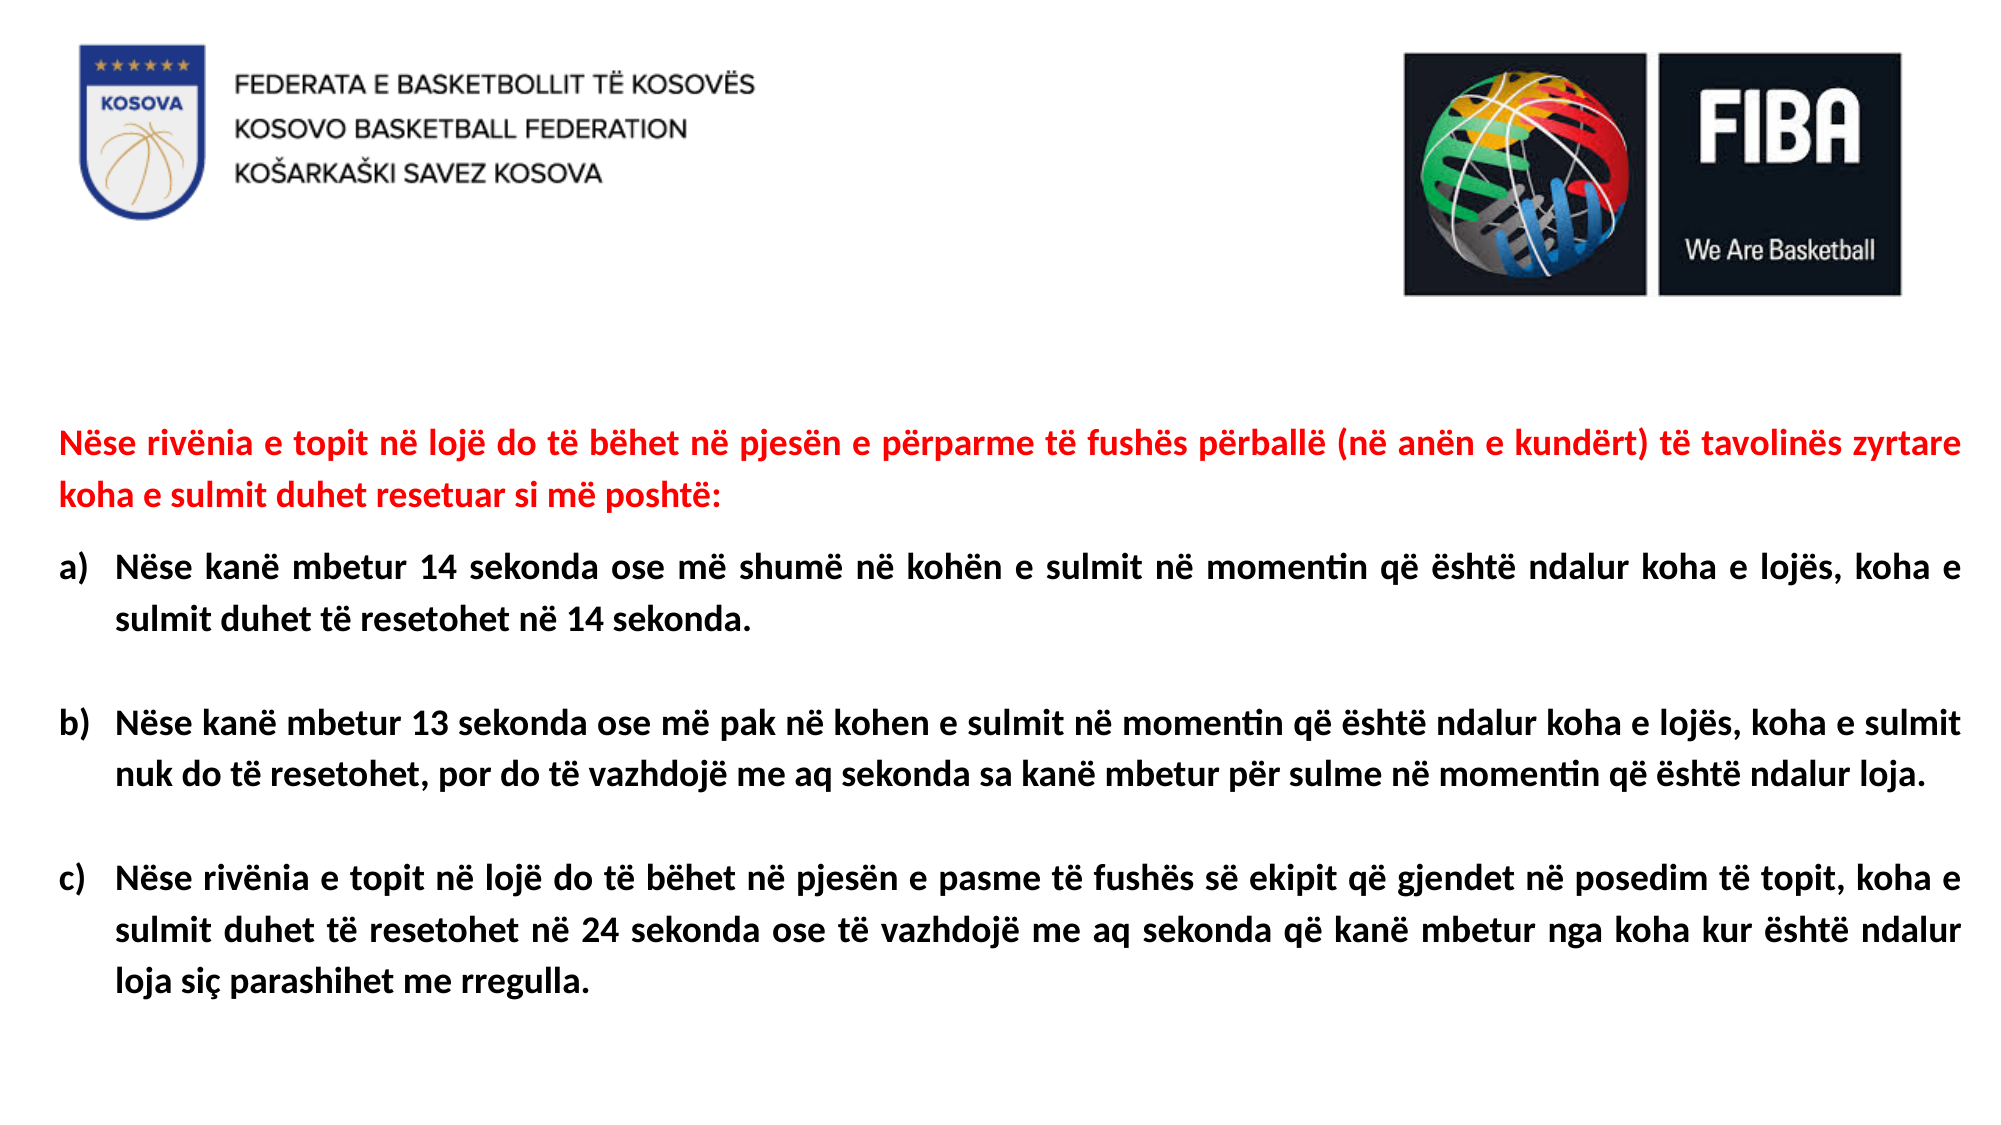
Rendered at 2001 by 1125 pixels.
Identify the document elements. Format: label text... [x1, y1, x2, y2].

text_box Nëse rivënia e topit në lojë do të bëhet në pjesën e përparme të fushës përballë (në anën e kundërt) të tavolinës zyrtare koha e sulmit duhet resetuar si më poshtë: Nëse kanë mbetur 14 sekonda ose më shumë në kohën e sulmit në momentin që është ndalur koha e lojës, koha e sulmit duhet të resetohet në 14 sekonda. Nëse kanë mbetur 13 sekonda ose më pak në kohen e sulmit në momentin që është ndalur koha e lojës, koha e sulmit nuk do të resetohet, por do të vazhdojë me aq sekonda sa kanë mbetur për sulme në momentin që është ndalur loja. Nëse rivënia e topit në lojë do të bëhet në pjesën e pasme të fushës së ekipit që gjendet në posedim të topit, koha e sulmit duhet të resetohet në 24 sekonda ose të vazhdojë me aq sekonda që kanë mbetur nga koha kur është ndalur loja siç parashihet me rregulla. [44, 47, 1979, 1061]
picture [1402, 51, 1904, 297]
picture [73, 41, 760, 224]
